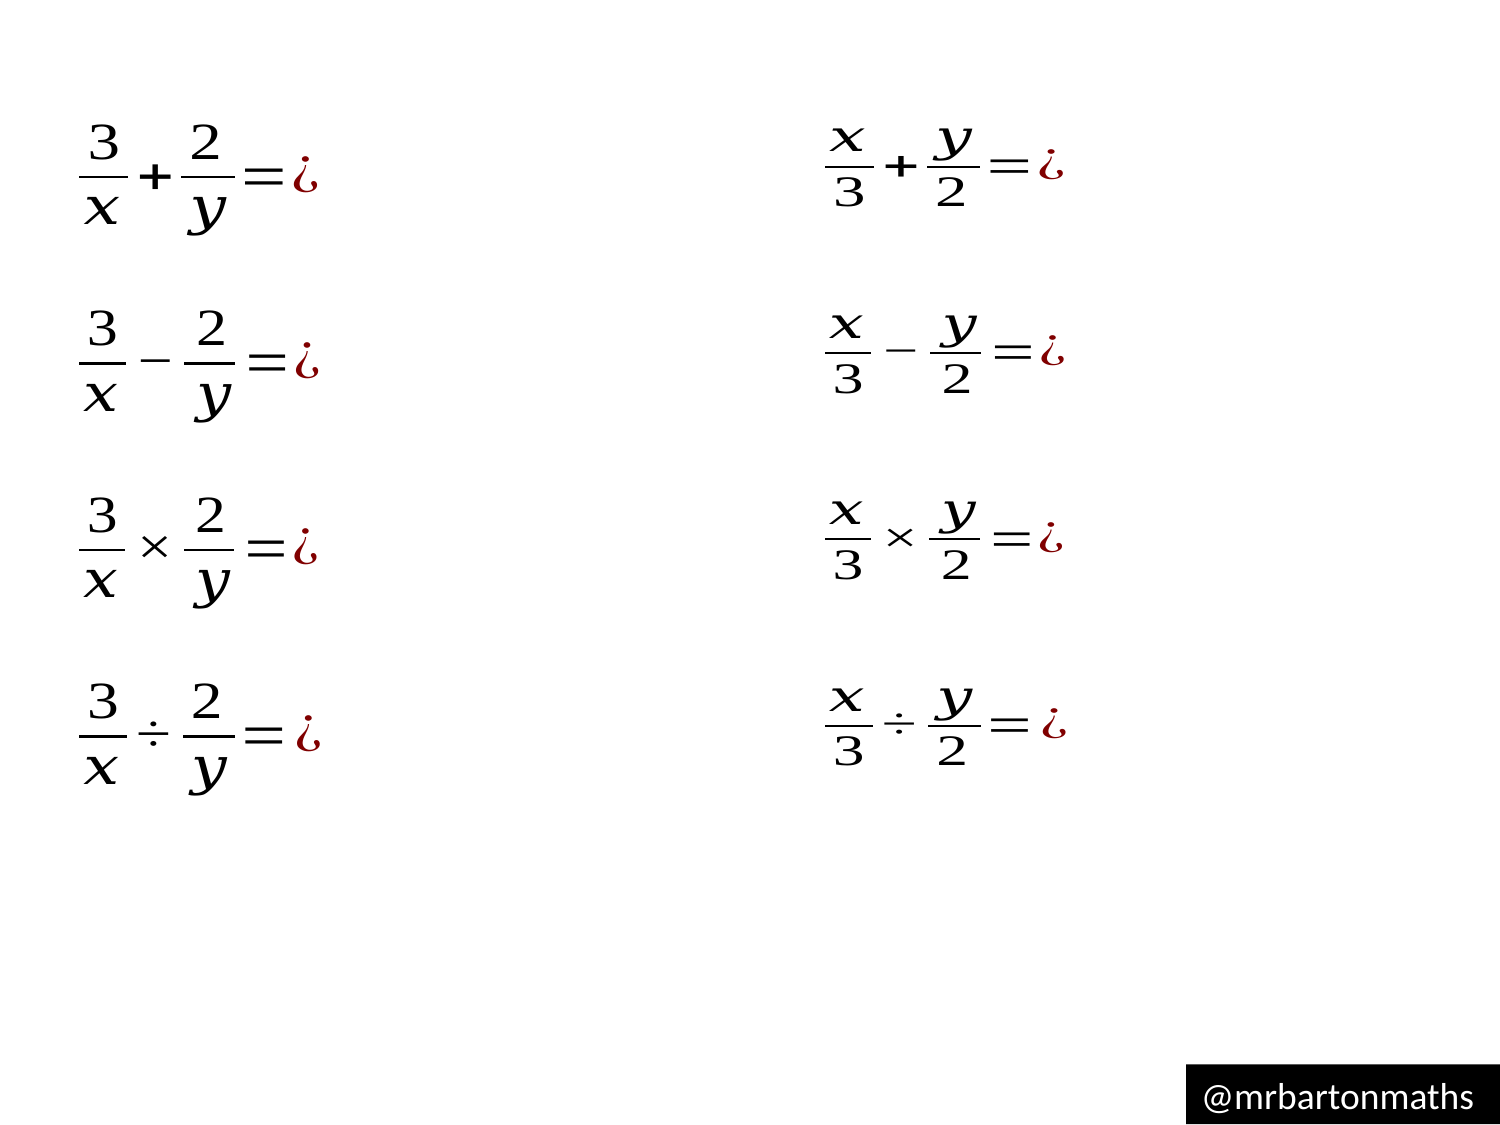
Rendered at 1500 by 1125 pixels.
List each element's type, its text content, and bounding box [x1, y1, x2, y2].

text_box @mrbartonmaths [1186, 1064, 1500, 1125]
